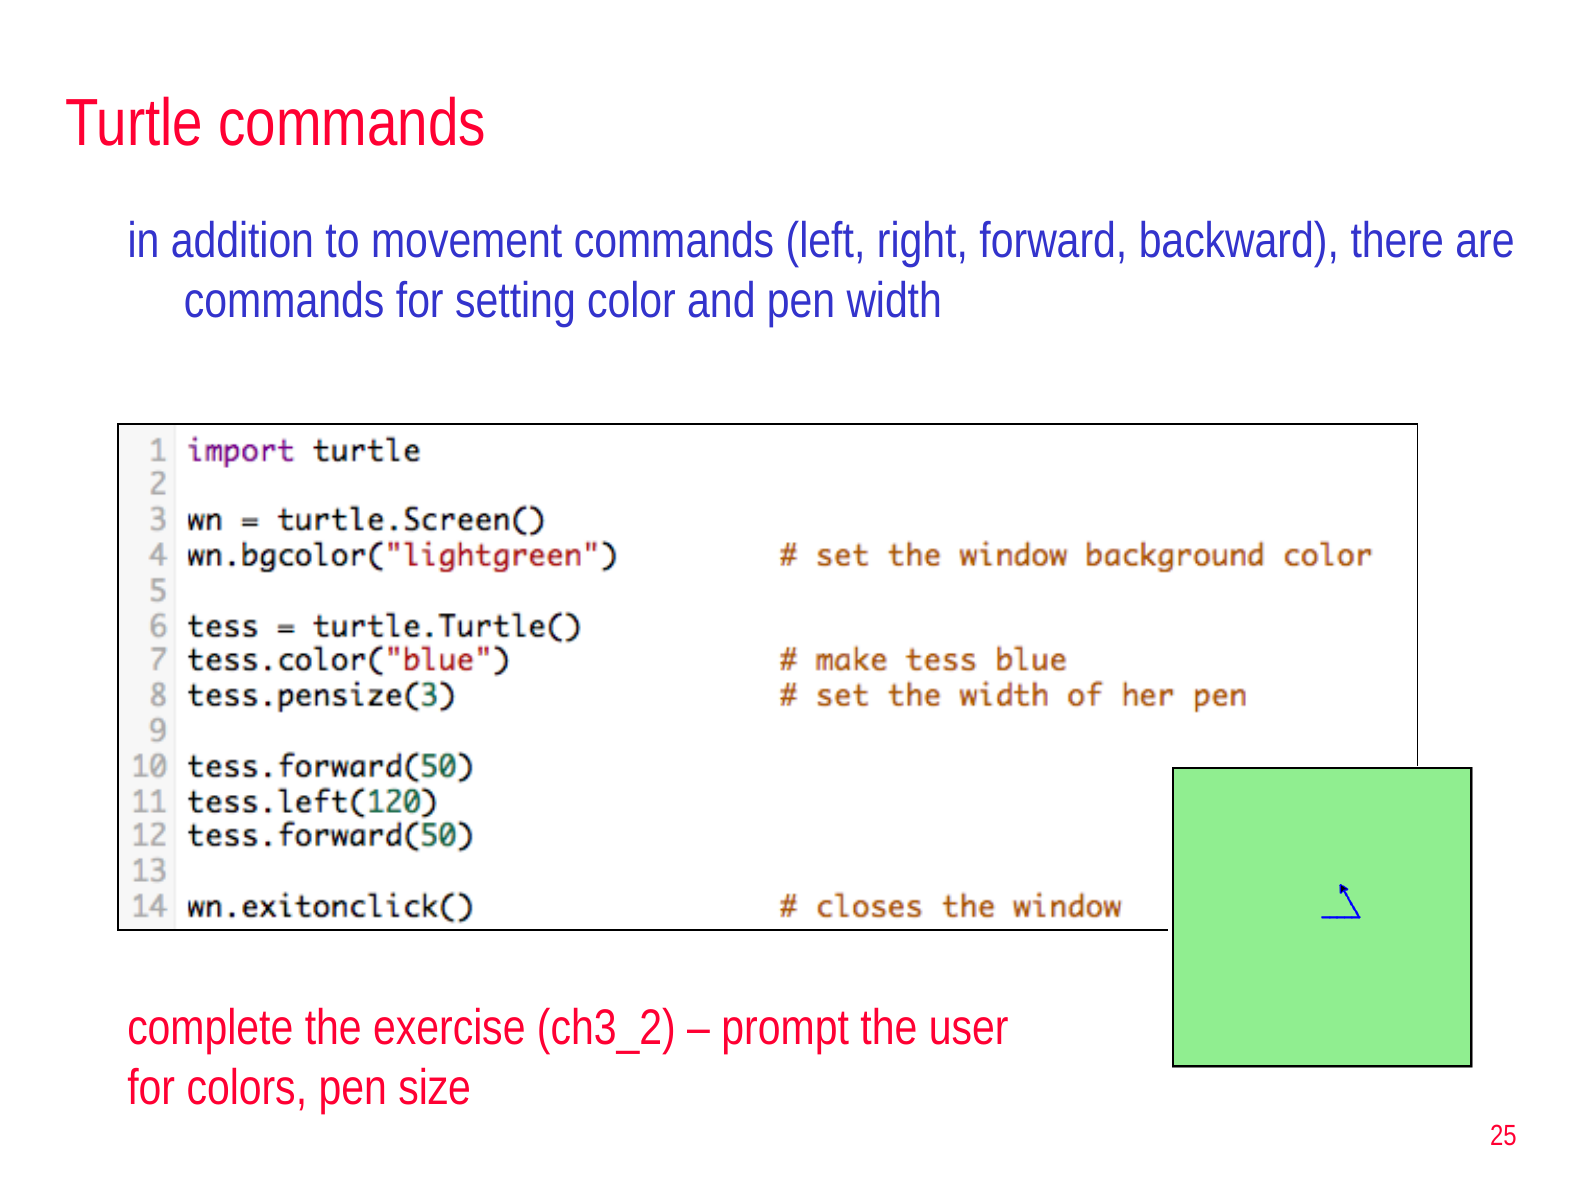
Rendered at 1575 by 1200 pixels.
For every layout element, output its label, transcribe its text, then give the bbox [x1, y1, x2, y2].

title Turtle commands [50, 62, 1538, 175]
picture [118, 424, 1476, 1070]
slide_number 25 [1203, 1092, 1532, 1174]
list in addition to movement commands (left, right, forward, backward), there are commands for setting color and pen width [112, 200, 1541, 375]
text_box complete the exercise (ch3_2) – prompt the user for colors, pen size [112, 987, 1075, 1123]
